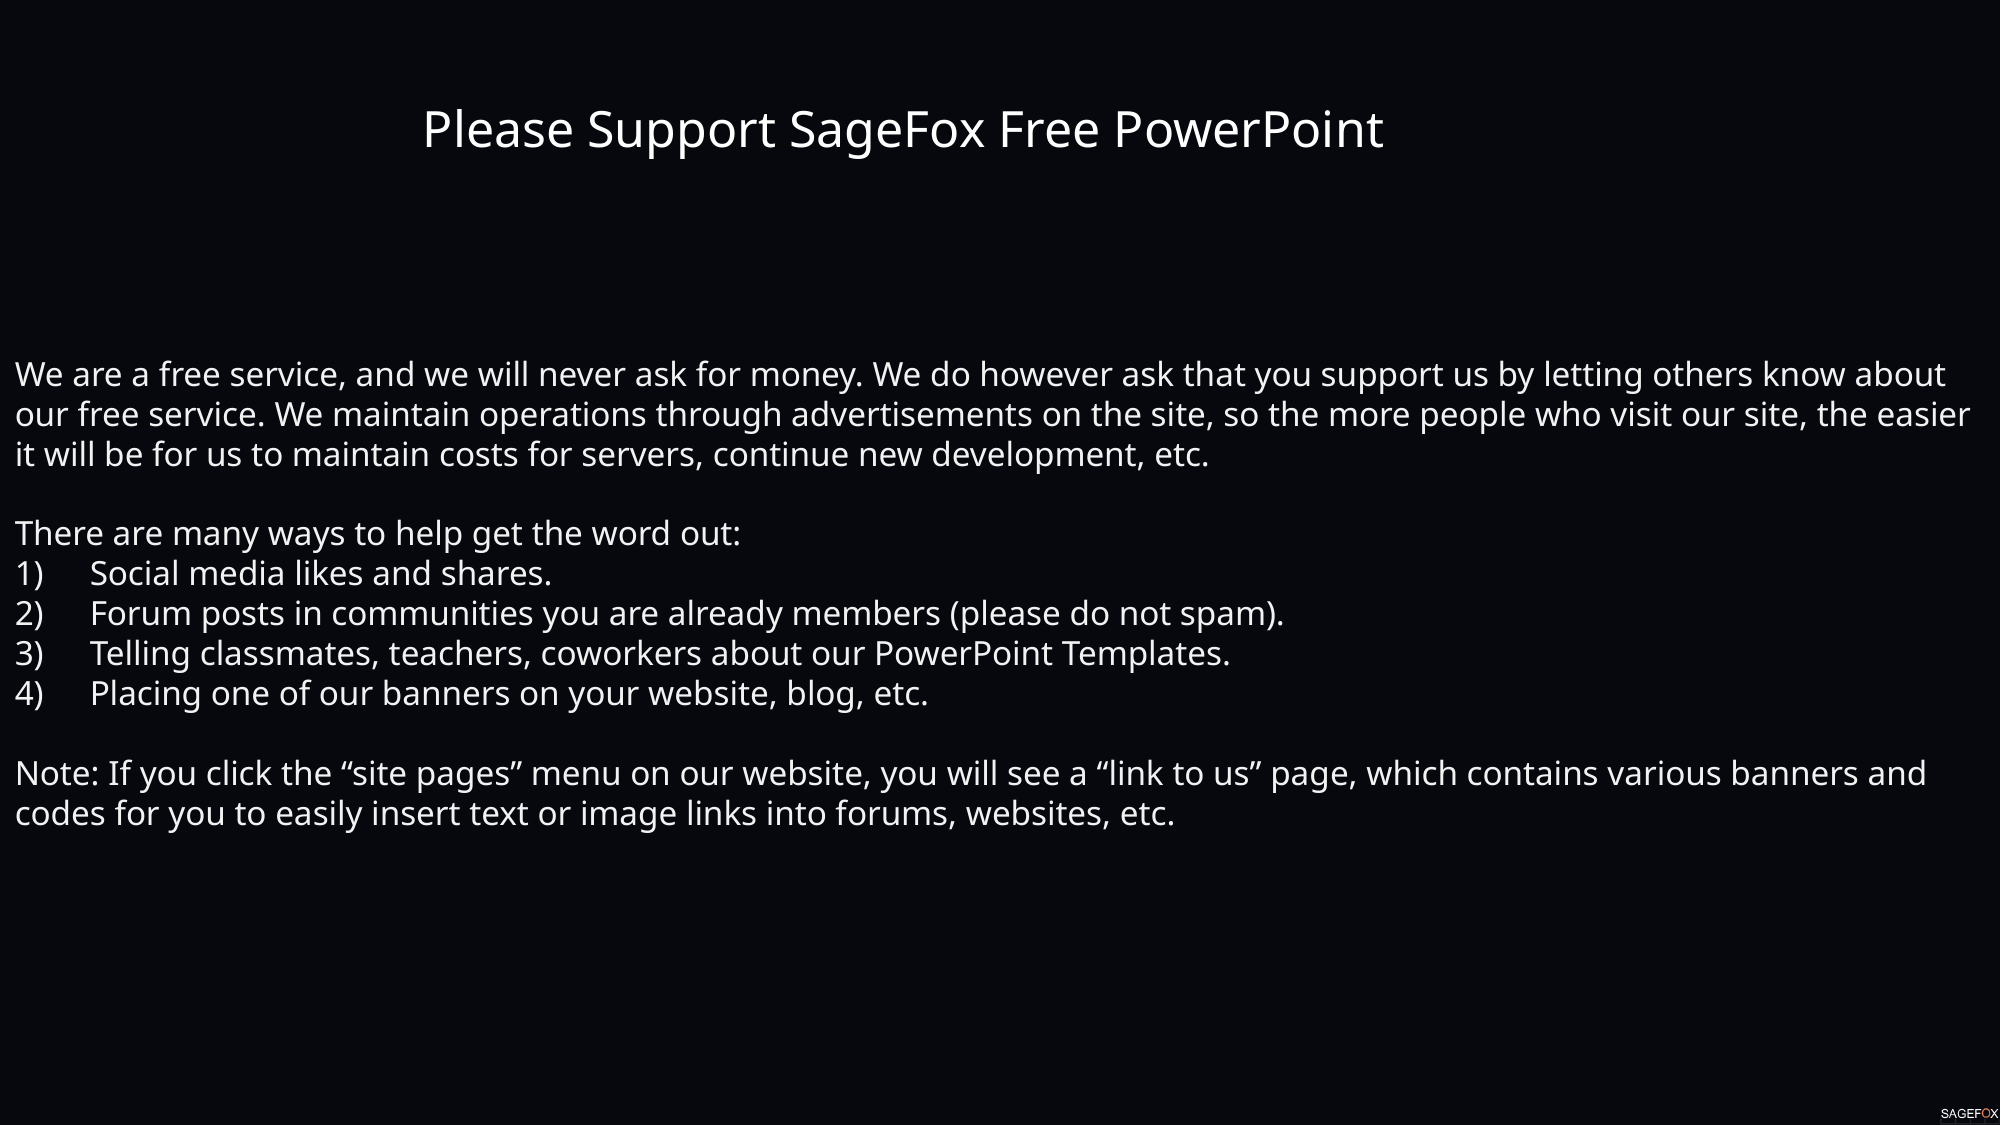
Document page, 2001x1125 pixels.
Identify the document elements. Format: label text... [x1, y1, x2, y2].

text_box We are a free service, and we will never ask for money. We do however ask that you support us by letting others know about our free service. We maintain operations through advertisements on the site, so the more people who visit our site, the easier it will be for us to maintain costs for servers, continue new development, etc. There are many ways to help get the word out: Social media likes and shares. Forum posts in communities you are already members (please do not spam). Telling classmates, teachers, coworkers about our PowerPoint Templates. Placing one of our banners on your website, blog, etc. Note: If you click the “site pages” menu on our website, you will see a “link to us” page, which contains various banners and codes for you to easily insert text or image links into forums, websites, etc. [0, 0, 2000, 1125]
title Please Support SageFox Free PowerPoint [363, 72, 1444, 190]
